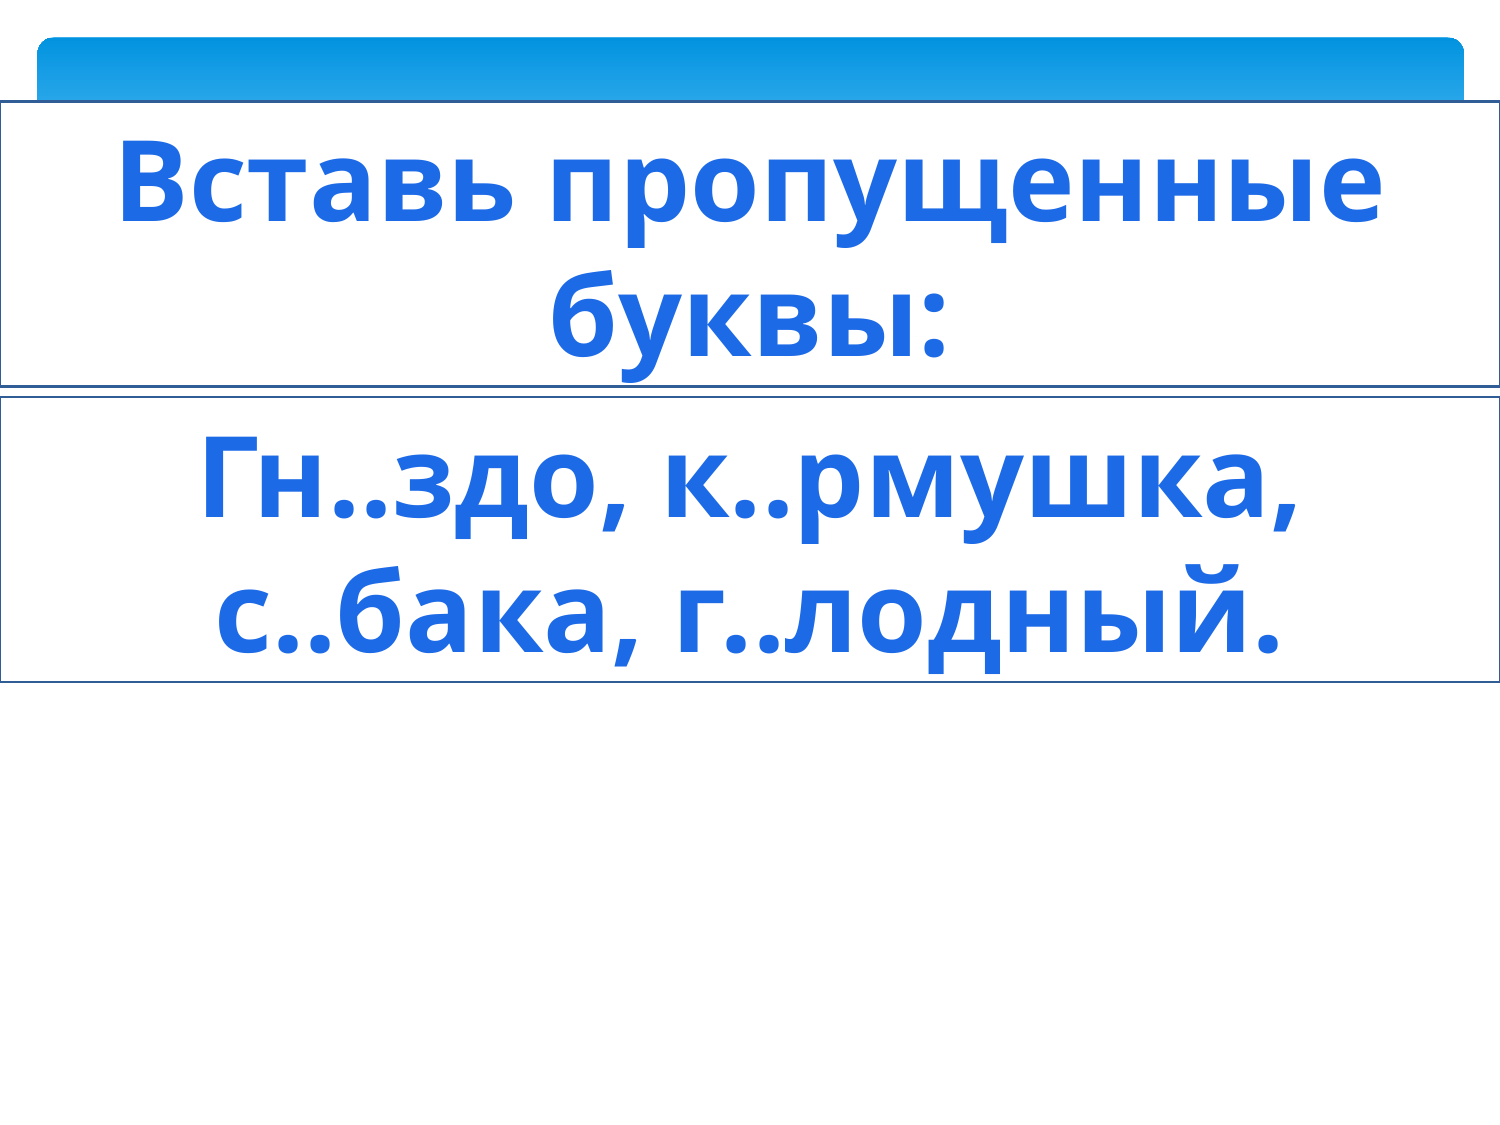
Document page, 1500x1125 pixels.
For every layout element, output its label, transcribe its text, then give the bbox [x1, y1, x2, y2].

text_box Гн..здо, к..рмушка, с..бака, г..лодный. [0, 396, 1500, 683]
text_box Вставь пропущенные буквы: [0, 100, 1500, 388]
